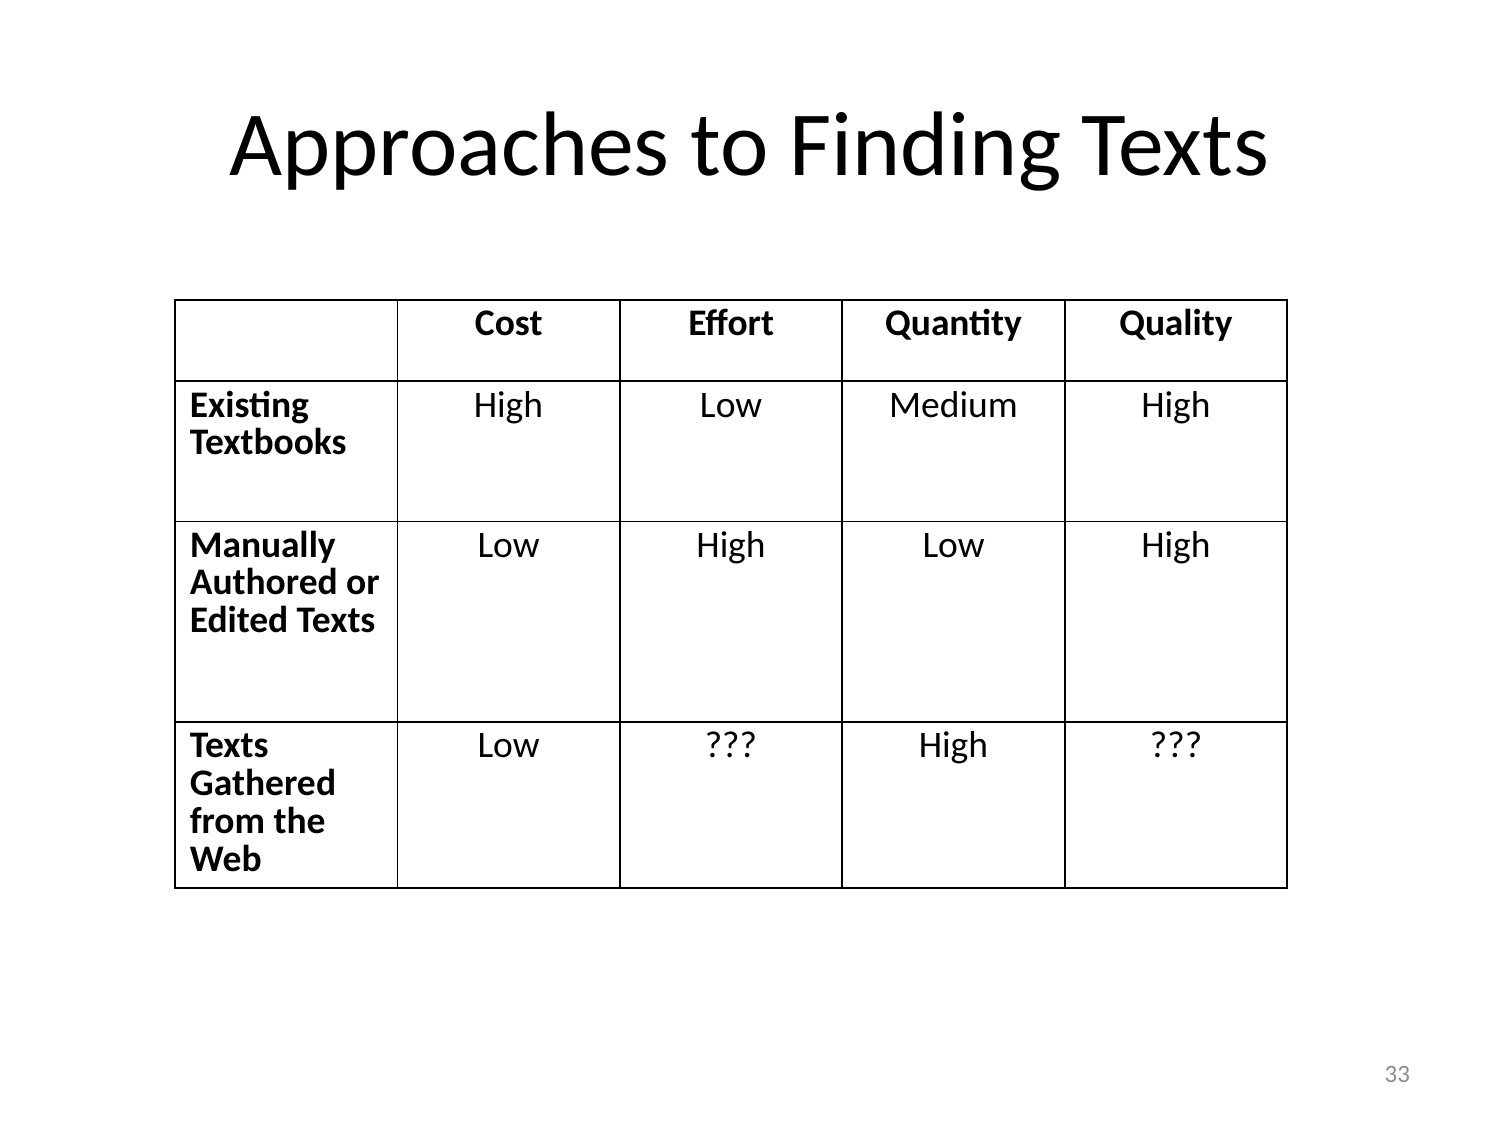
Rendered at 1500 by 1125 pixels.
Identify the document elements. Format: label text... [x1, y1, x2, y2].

table_cell Medium [843, 382, 1064, 521]
table_cell Low [398, 723, 619, 887]
table_cell High [398, 382, 619, 521]
table_header Quantity [843, 301, 1064, 380]
table_cell Existing Textbooks [176, 382, 397, 521]
table_cell Texts Gathered from the Web [176, 723, 397, 887]
table_cell High [1066, 522, 1286, 721]
table_cell High [843, 723, 1064, 887]
table_cell Low [621, 382, 841, 521]
table_cell High [1066, 382, 1286, 521]
table_cell ??? [621, 723, 841, 887]
table_cell High [621, 522, 841, 721]
table_header Effort [621, 301, 841, 380]
table_cell Low [843, 522, 1064, 721]
table_cell Low [398, 522, 619, 721]
table_header Cost [398, 301, 619, 380]
title Approaches to Finding Texts [75, 45, 1425, 233]
table_cell ??? [1066, 723, 1286, 887]
table_header [176, 301, 397, 380]
table_header Quality [1066, 301, 1286, 380]
table_cell Manually Authored or Edited Texts [176, 522, 397, 721]
slide_number 33 [1074, 1042, 1425, 1103]
